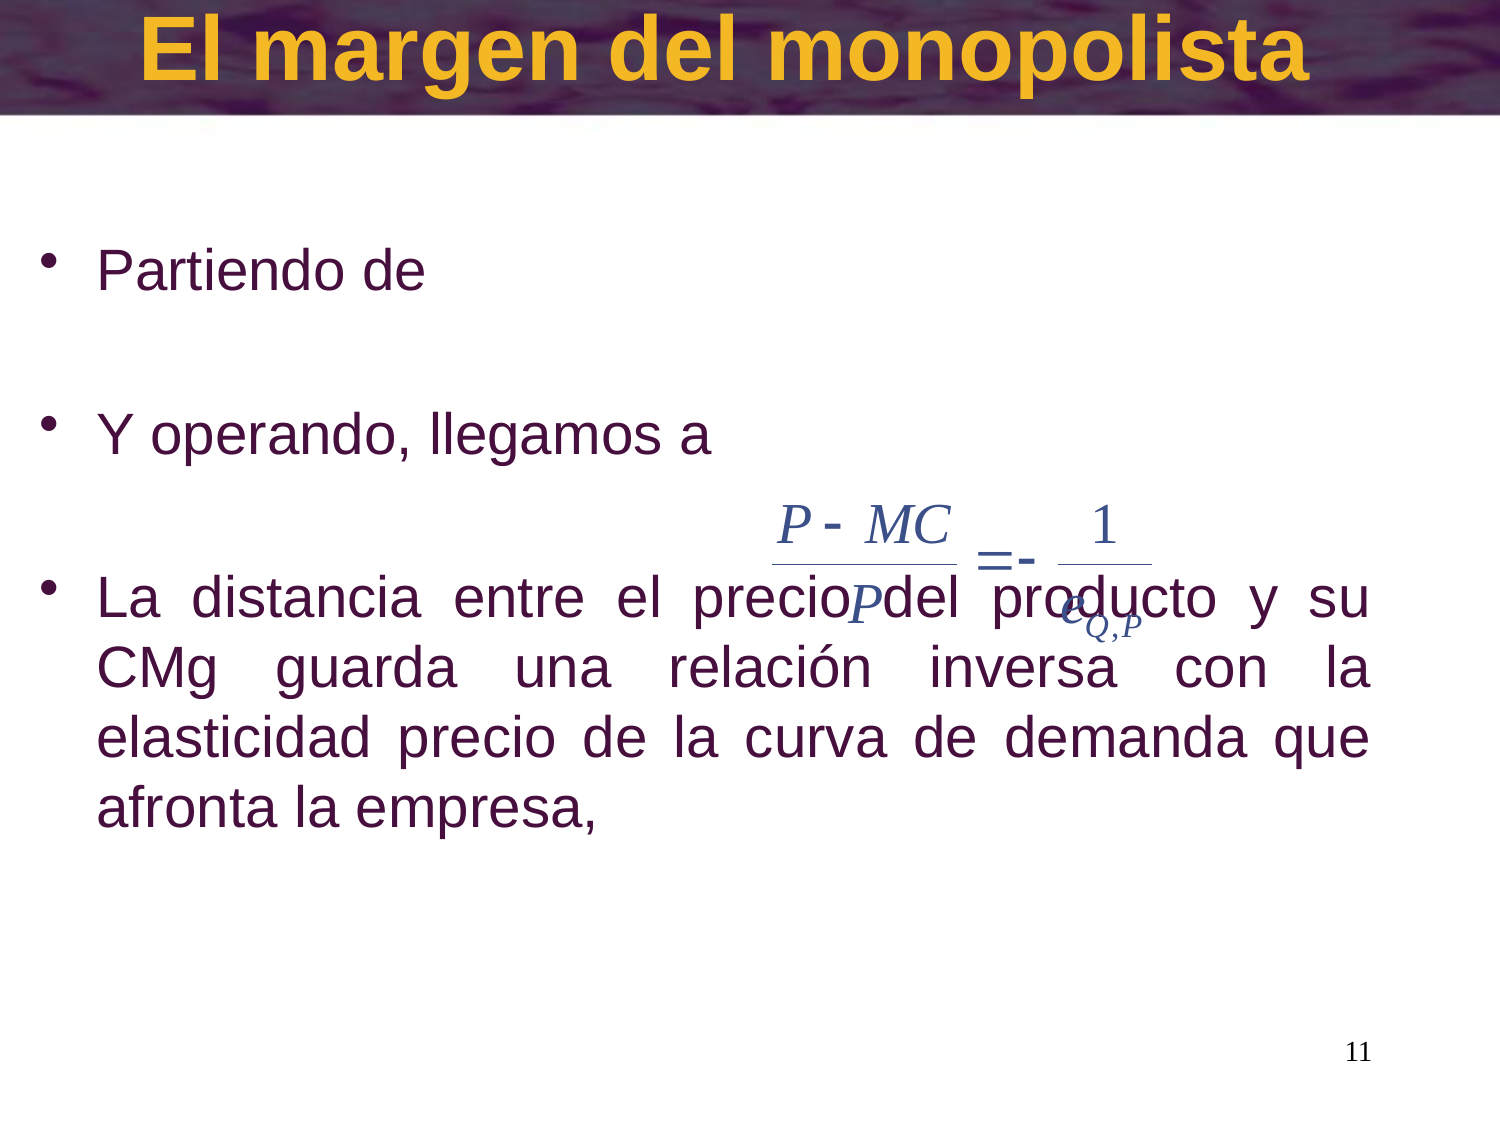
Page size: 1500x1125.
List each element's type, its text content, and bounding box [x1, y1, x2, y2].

picture [0, 0, 1500, 1125]
slide_number 11 [1074, 1025, 1388, 1100]
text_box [762, 487, 1161, 653]
title El margen del monopolista [87, 0, 1363, 88]
